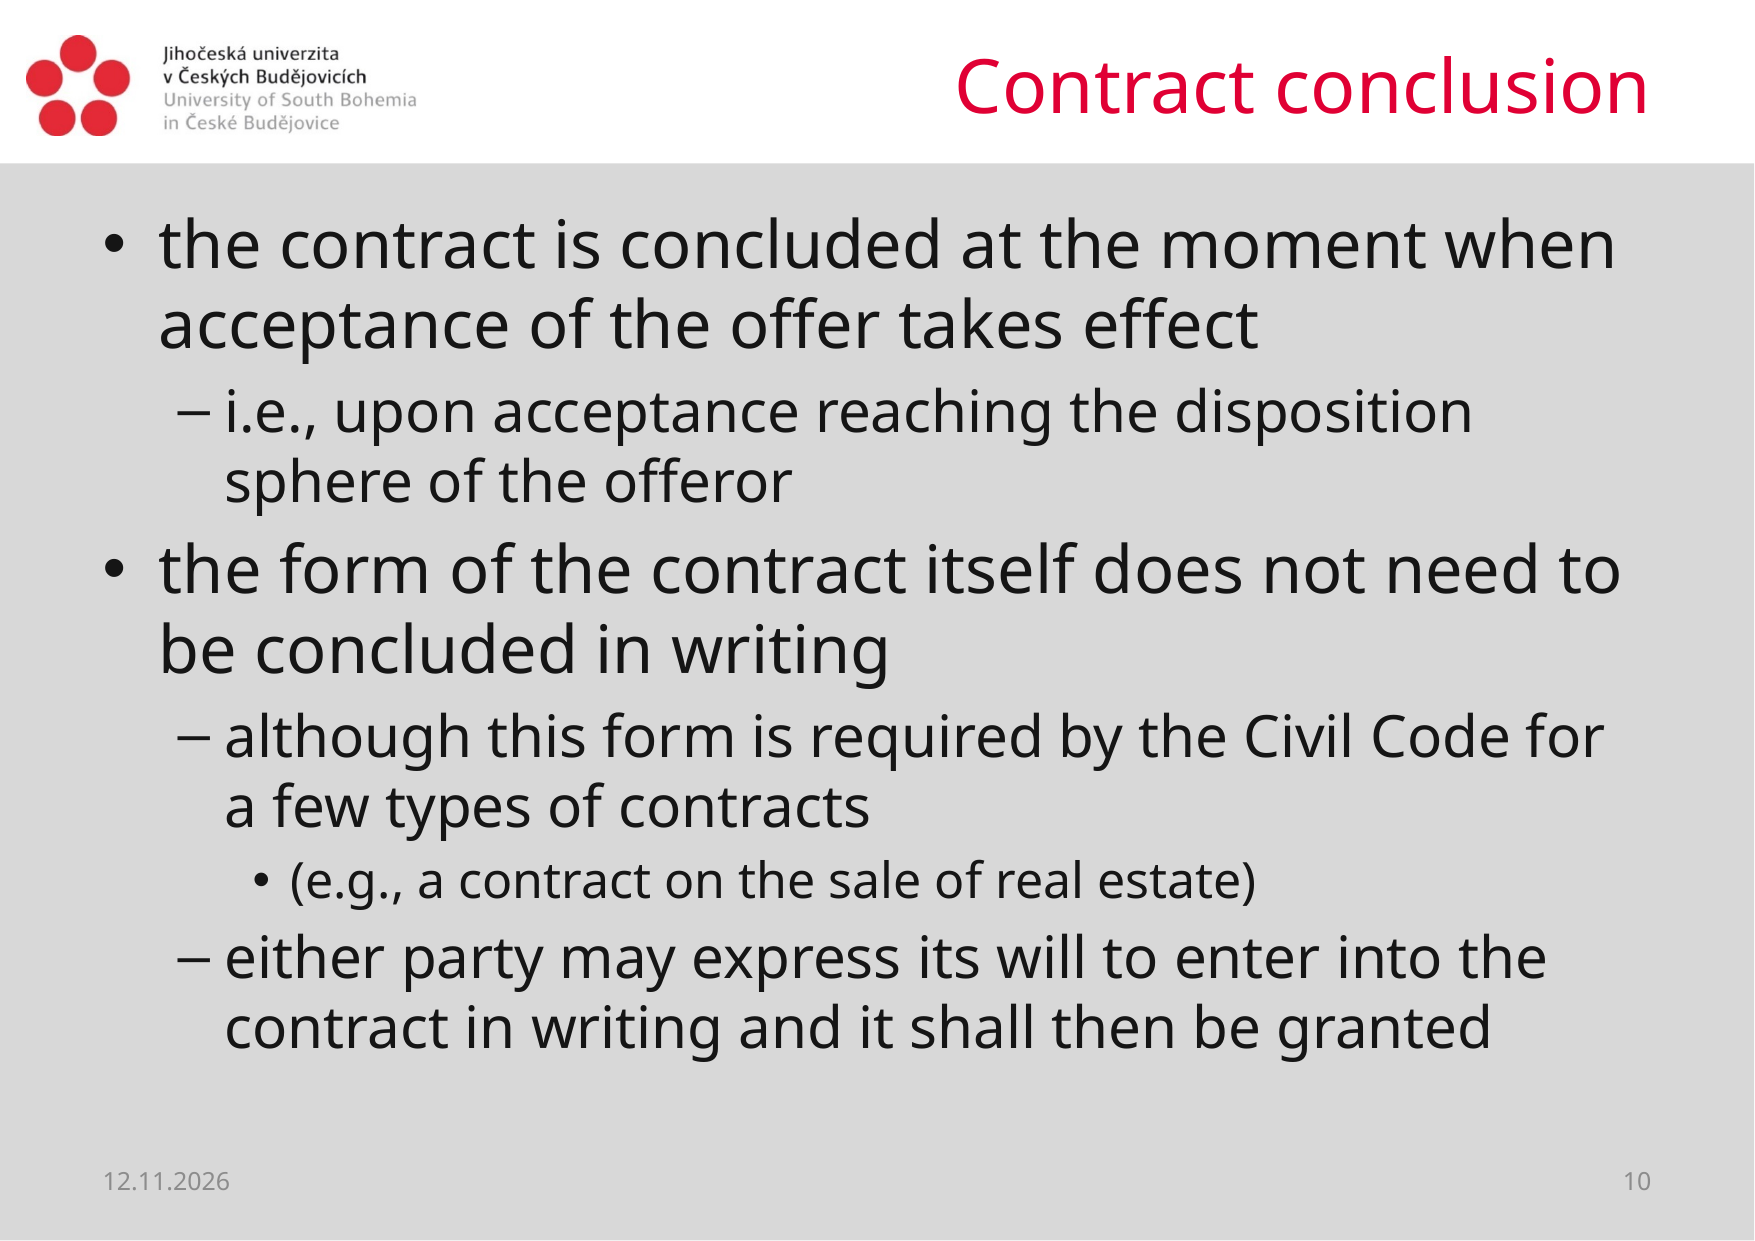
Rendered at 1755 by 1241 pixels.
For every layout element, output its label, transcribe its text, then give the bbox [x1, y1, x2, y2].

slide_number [87, 1149, 498, 1216]
slide_number 10 [1257, 1149, 1667, 1216]
picture [26, 35, 417, 136]
list the contract is concluded at the moment when acceptance of the offer takes effect i.e., upon acceptance reaching the disposition sphere of the offeror the form of the contract itself does not need to be concluded in writing although this form is required by the Civil Code for a few types of contracts (e.g., a contract on the sale of real estate) either party may express its will to enter into the contract in writing and it shall then be granted [87, 194, 1667, 1109]
title Contract conclusion [448, 29, 1667, 139]
